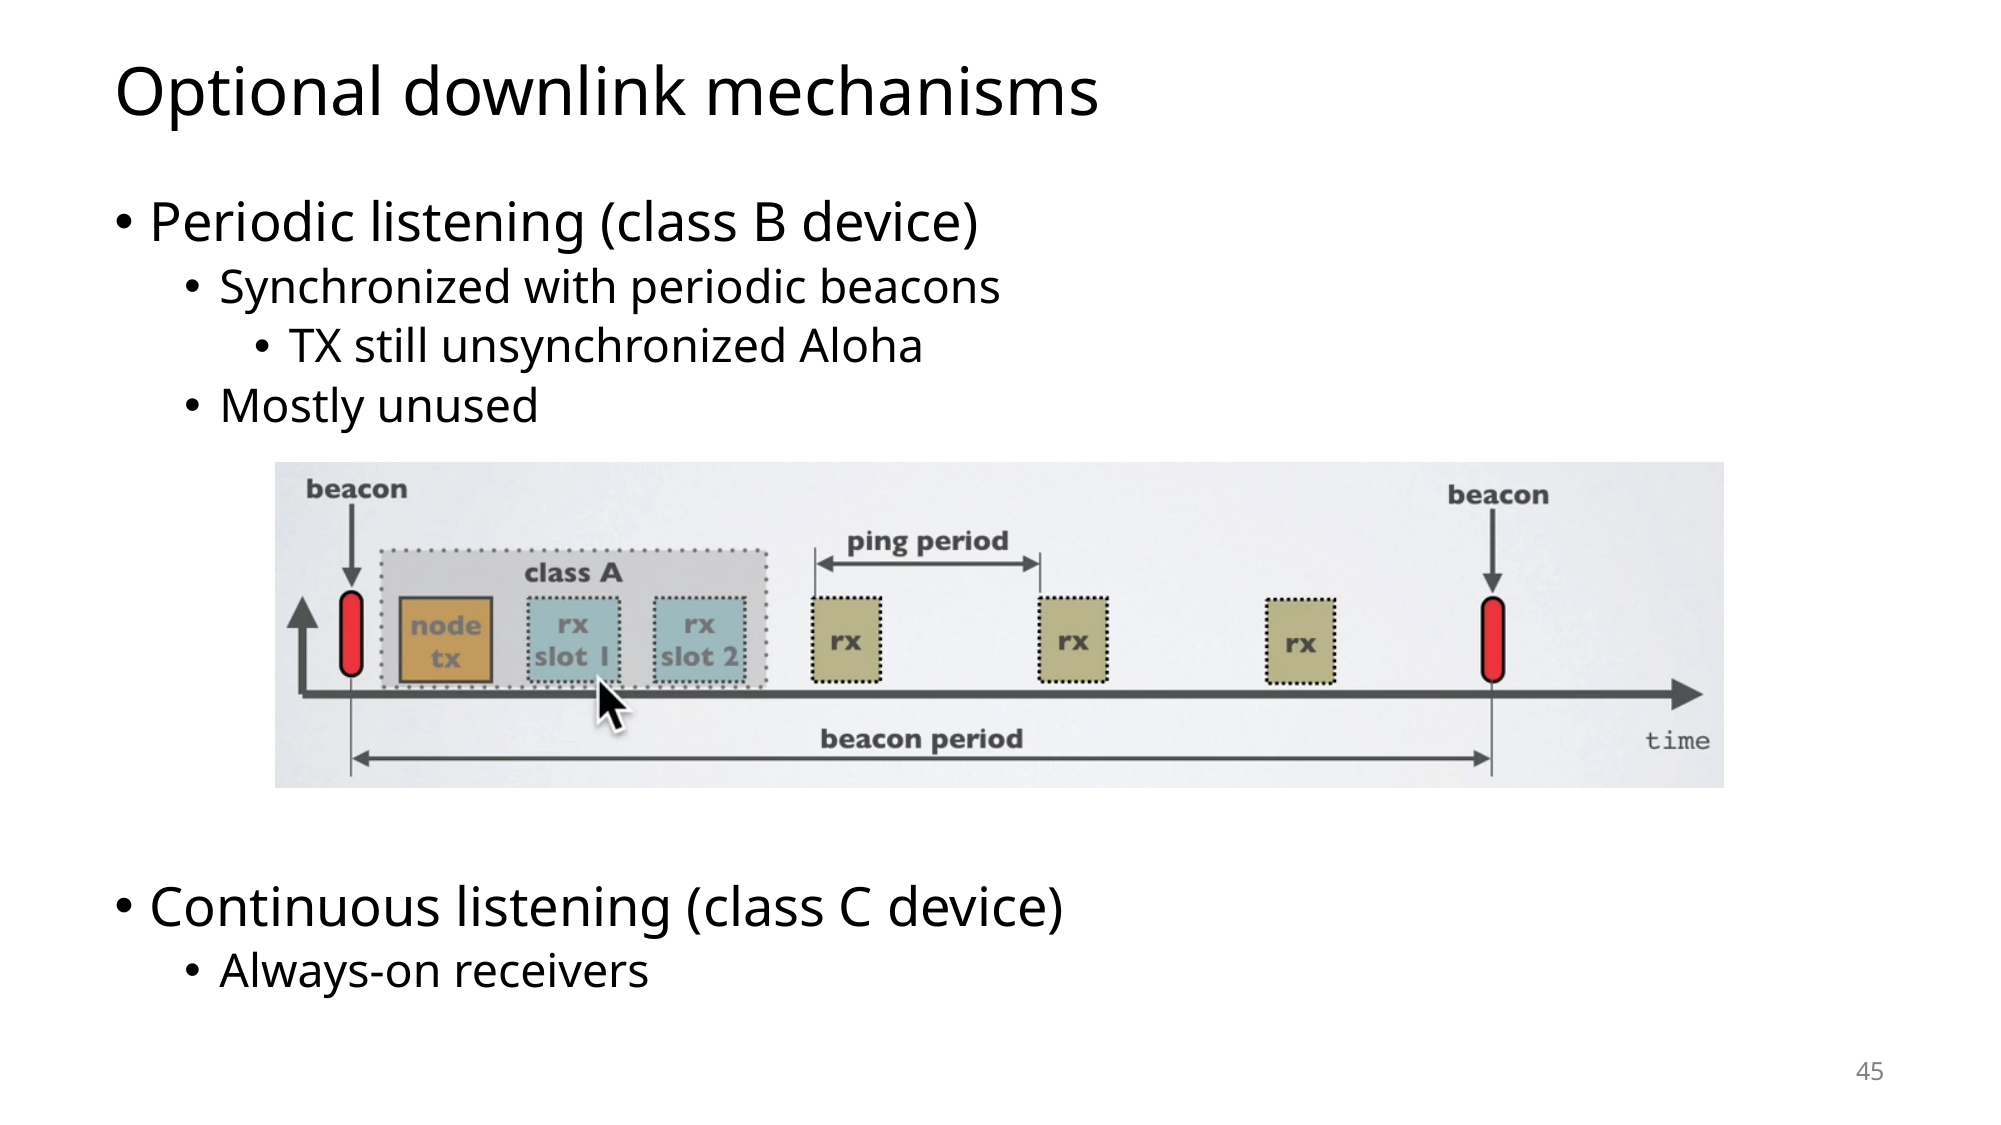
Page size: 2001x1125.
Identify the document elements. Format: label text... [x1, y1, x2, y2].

list Periodic listening (class B device) Synchronized with periodic beacons TX still unsynchronized Aloha Mostly unused Continuous listening (class C device) Always-on receivers [99, 187, 1900, 1013]
picture [275, 462, 1724, 788]
slide_number 45 [1749, 1042, 1900, 1103]
title Optional downlink mechanisms [99, 37, 1900, 150]
